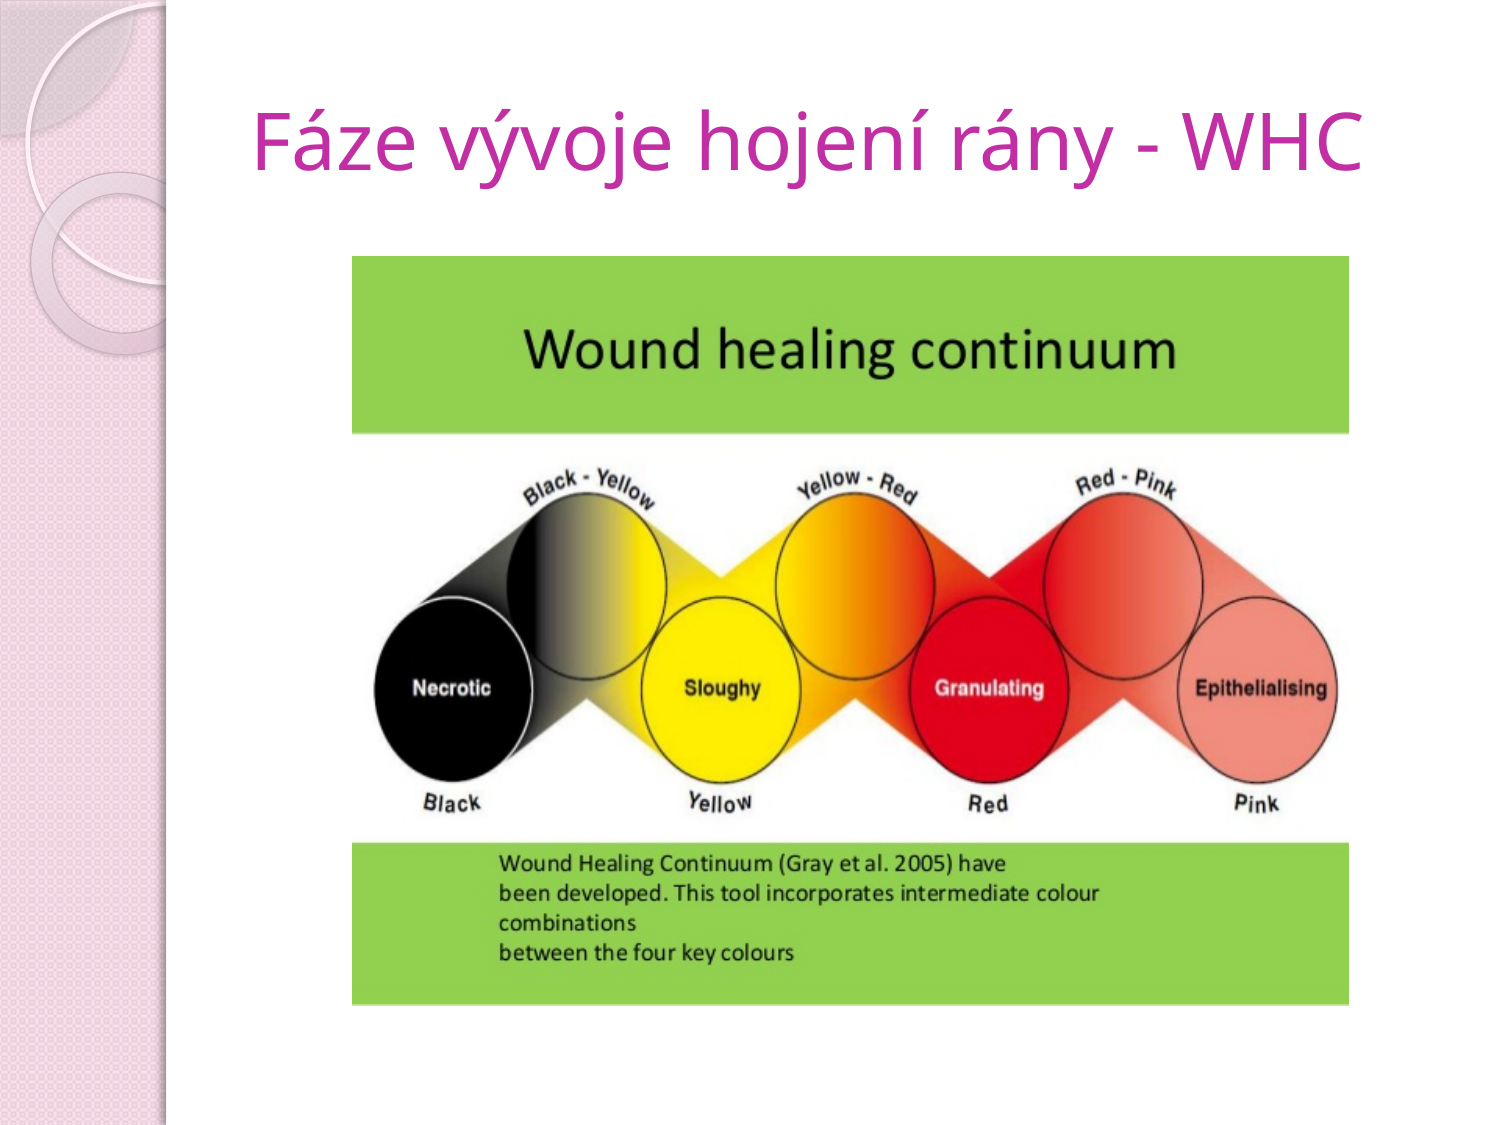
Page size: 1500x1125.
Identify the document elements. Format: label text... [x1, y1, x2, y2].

title Fáze vývoje hojení rány - WHC [235, 45, 1466, 233]
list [351, 256, 1350, 1006]
